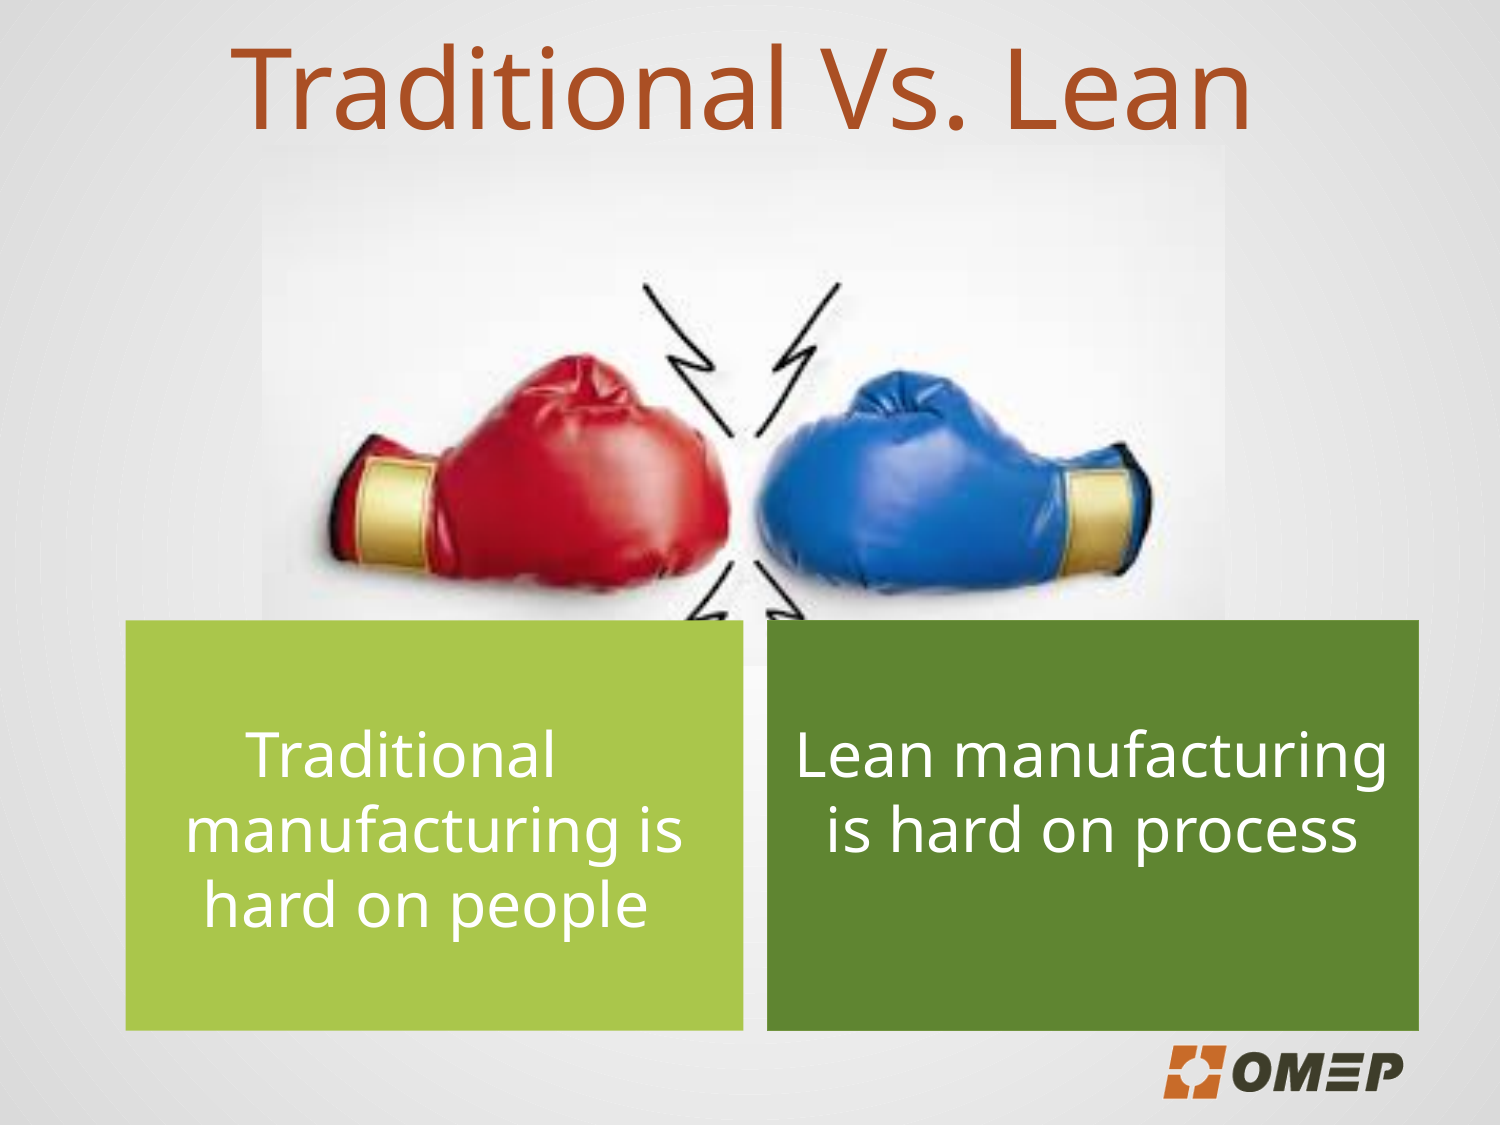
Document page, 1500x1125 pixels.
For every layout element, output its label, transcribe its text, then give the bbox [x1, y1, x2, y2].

picture [262, 145, 1225, 666]
text_box Lean manufacturing is hard on process [767, 620, 1419, 1031]
picture [1129, 1024, 1429, 1117]
text_box Traditional manufacturing is hard on people [125, 620, 744, 1031]
title Traditional Vs. Lean [68, 0, 1419, 160]
